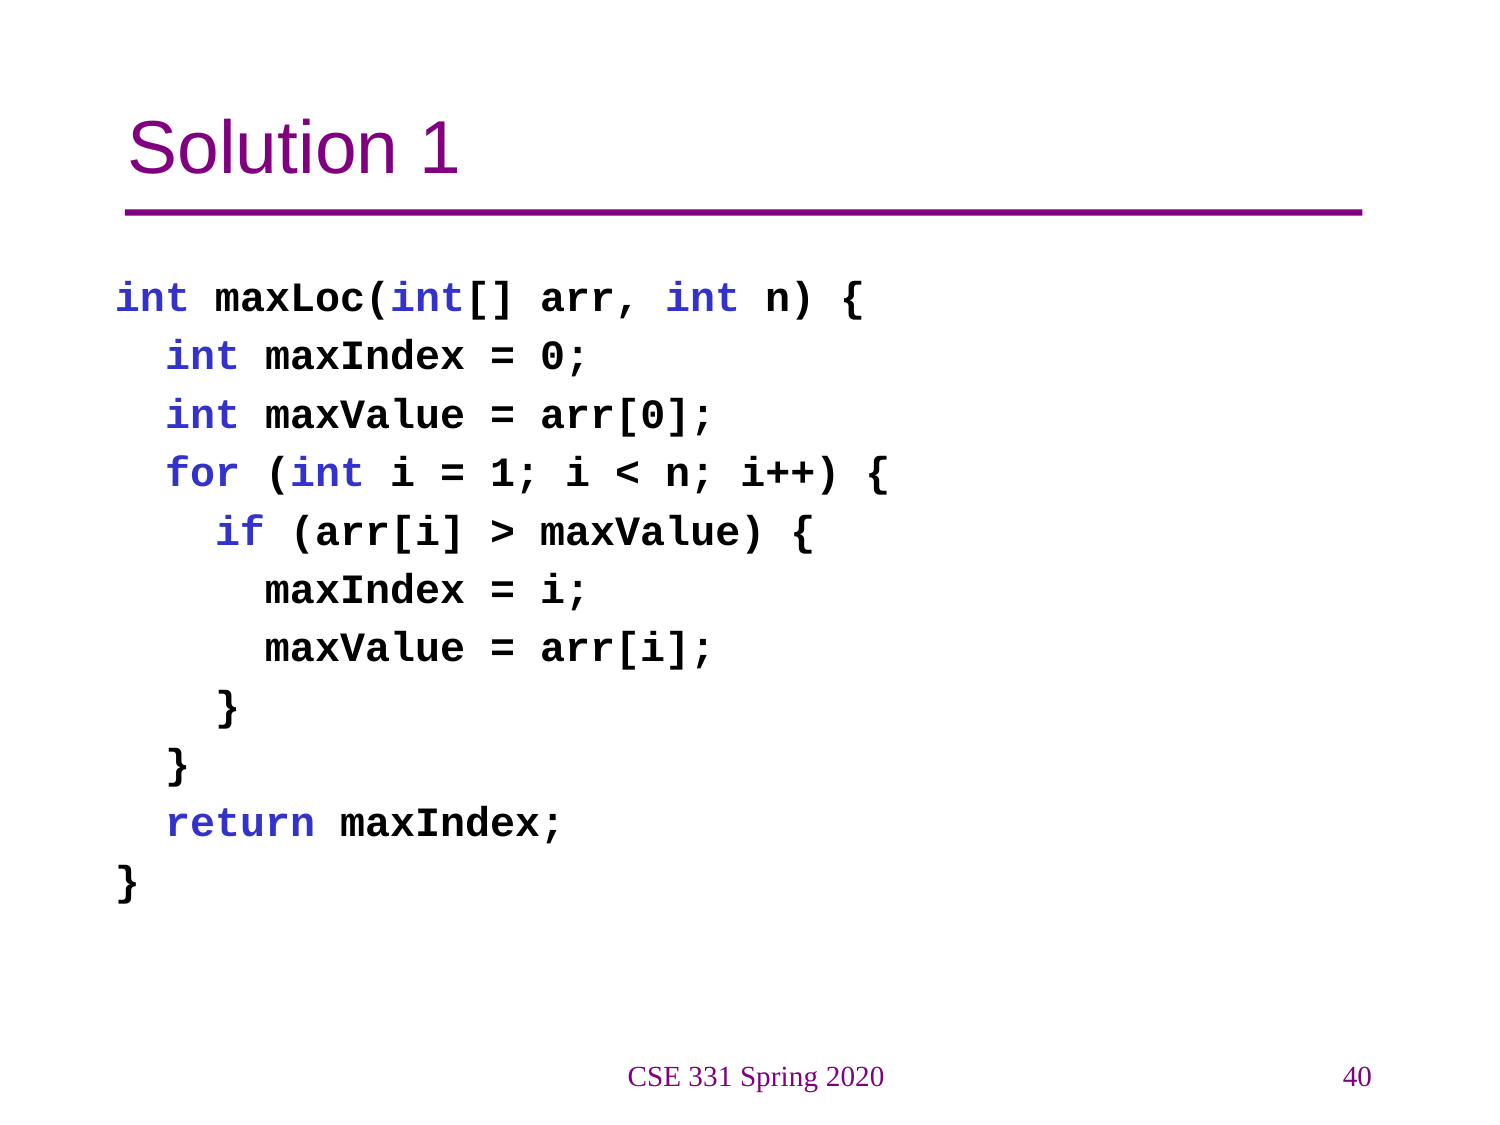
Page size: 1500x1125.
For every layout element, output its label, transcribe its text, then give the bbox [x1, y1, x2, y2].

slide_number 40 [1074, 1049, 1388, 1125]
list int maxLoc(int[] arr, int n) { int maxIndex = 0; int maxValue = arr[0]; for (int i = 1; i < n; i++) { if (arr[i] > maxValue) { maxIndex = i; maxValue = arr[i]; } } return maxIndex; } [99, 262, 1400, 1000]
footer CSE 331 Spring 2020 [474, 1049, 1038, 1125]
title Solution 1 [112, 50, 1388, 238]
